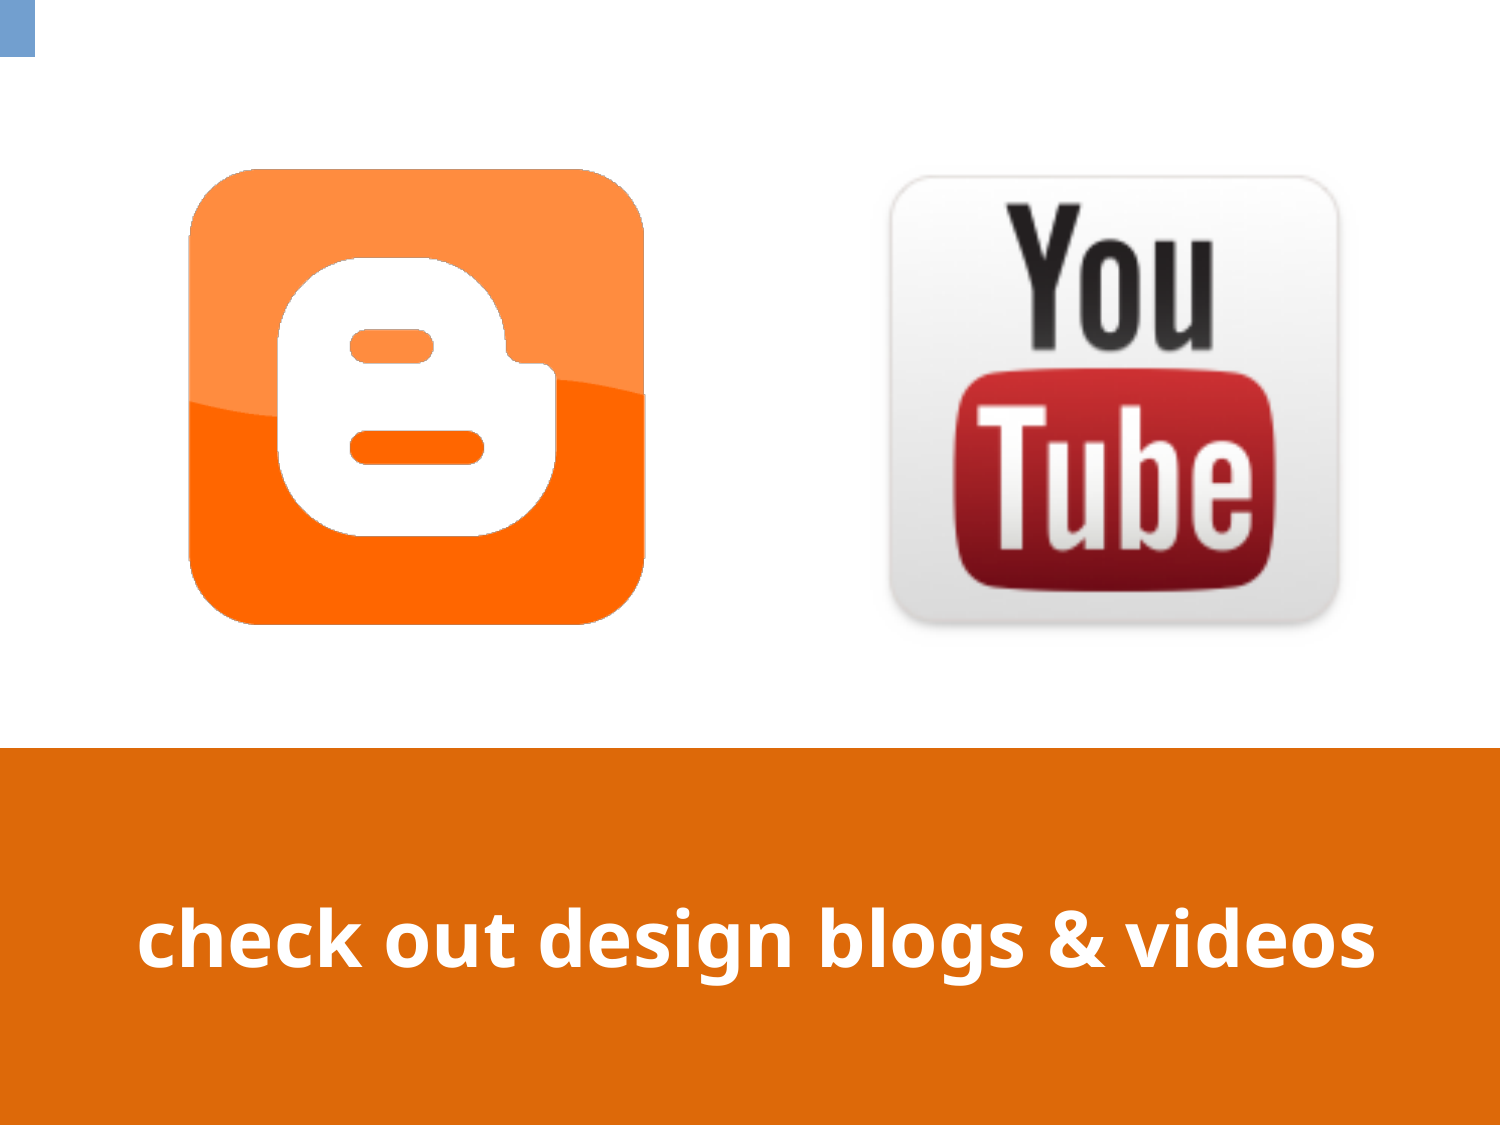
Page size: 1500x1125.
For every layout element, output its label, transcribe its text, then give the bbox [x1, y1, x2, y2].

picture [176, 159, 658, 638]
text_box [0, 748, 1500, 1125]
title check out design blogs & videos [0, 843, 1497, 1032]
picture [845, 137, 1389, 657]
